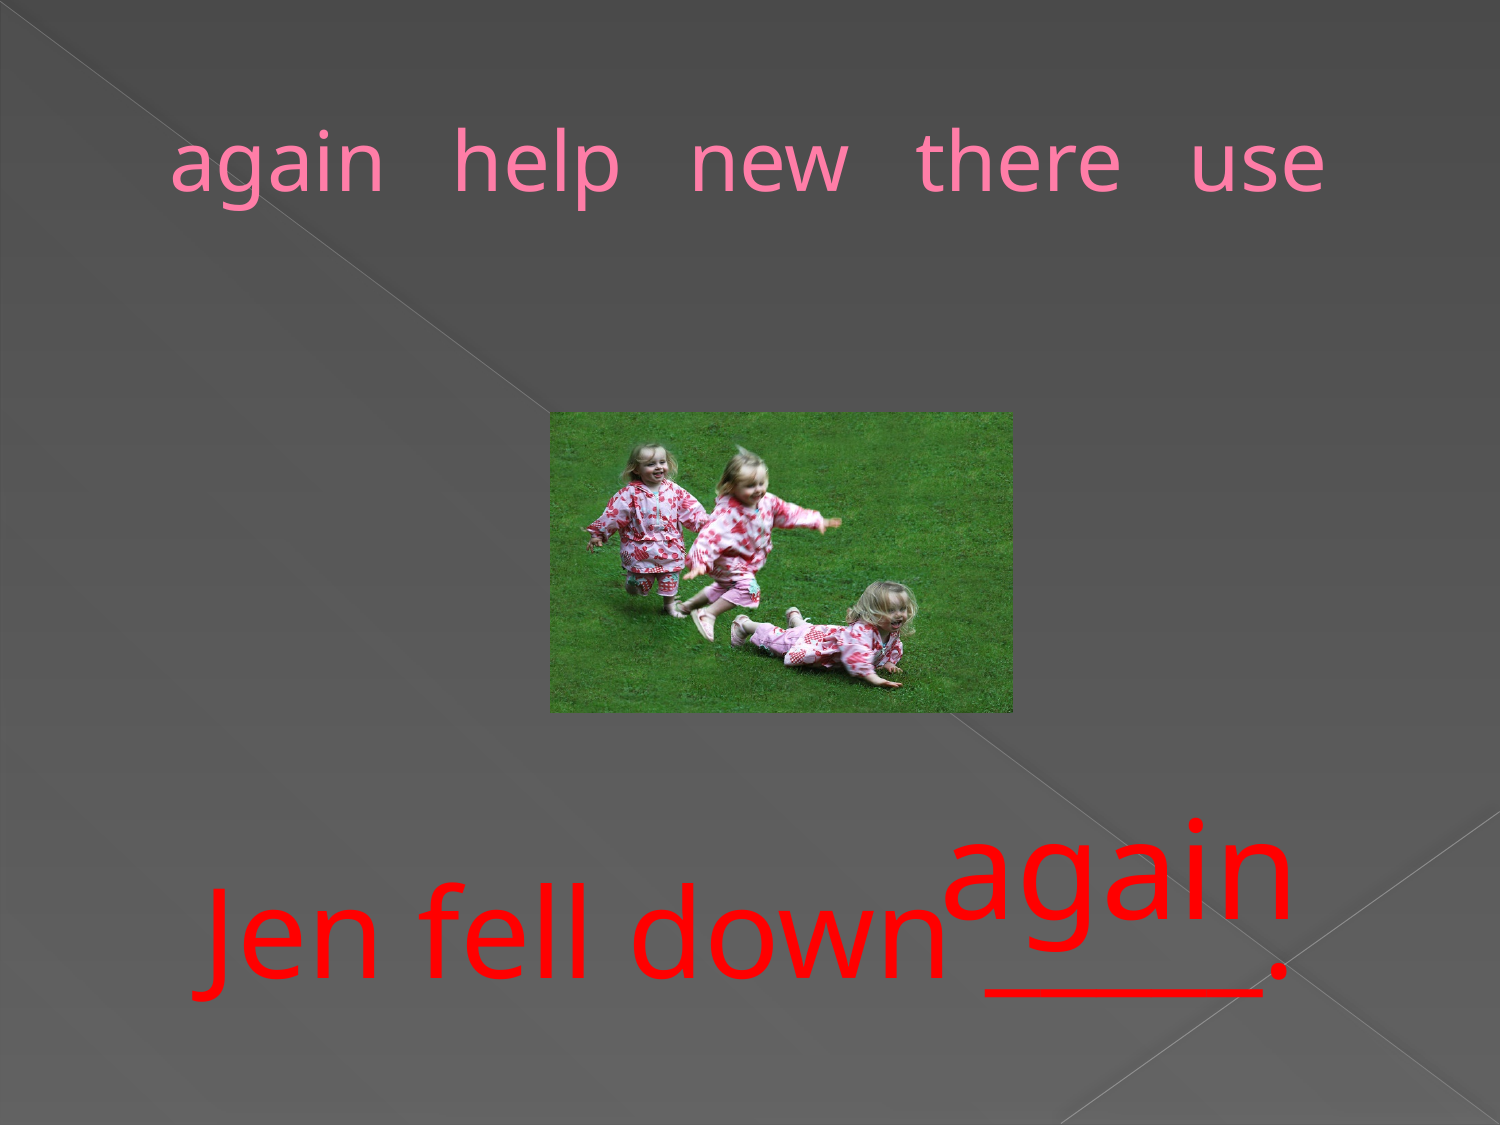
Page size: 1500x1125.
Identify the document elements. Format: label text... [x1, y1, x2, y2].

list Jen fell down _____. [75, 308, 1425, 1059]
picture [550, 412, 1013, 713]
text_box again [924, 774, 1350, 955]
title again help new there use [75, 43, 1425, 274]
